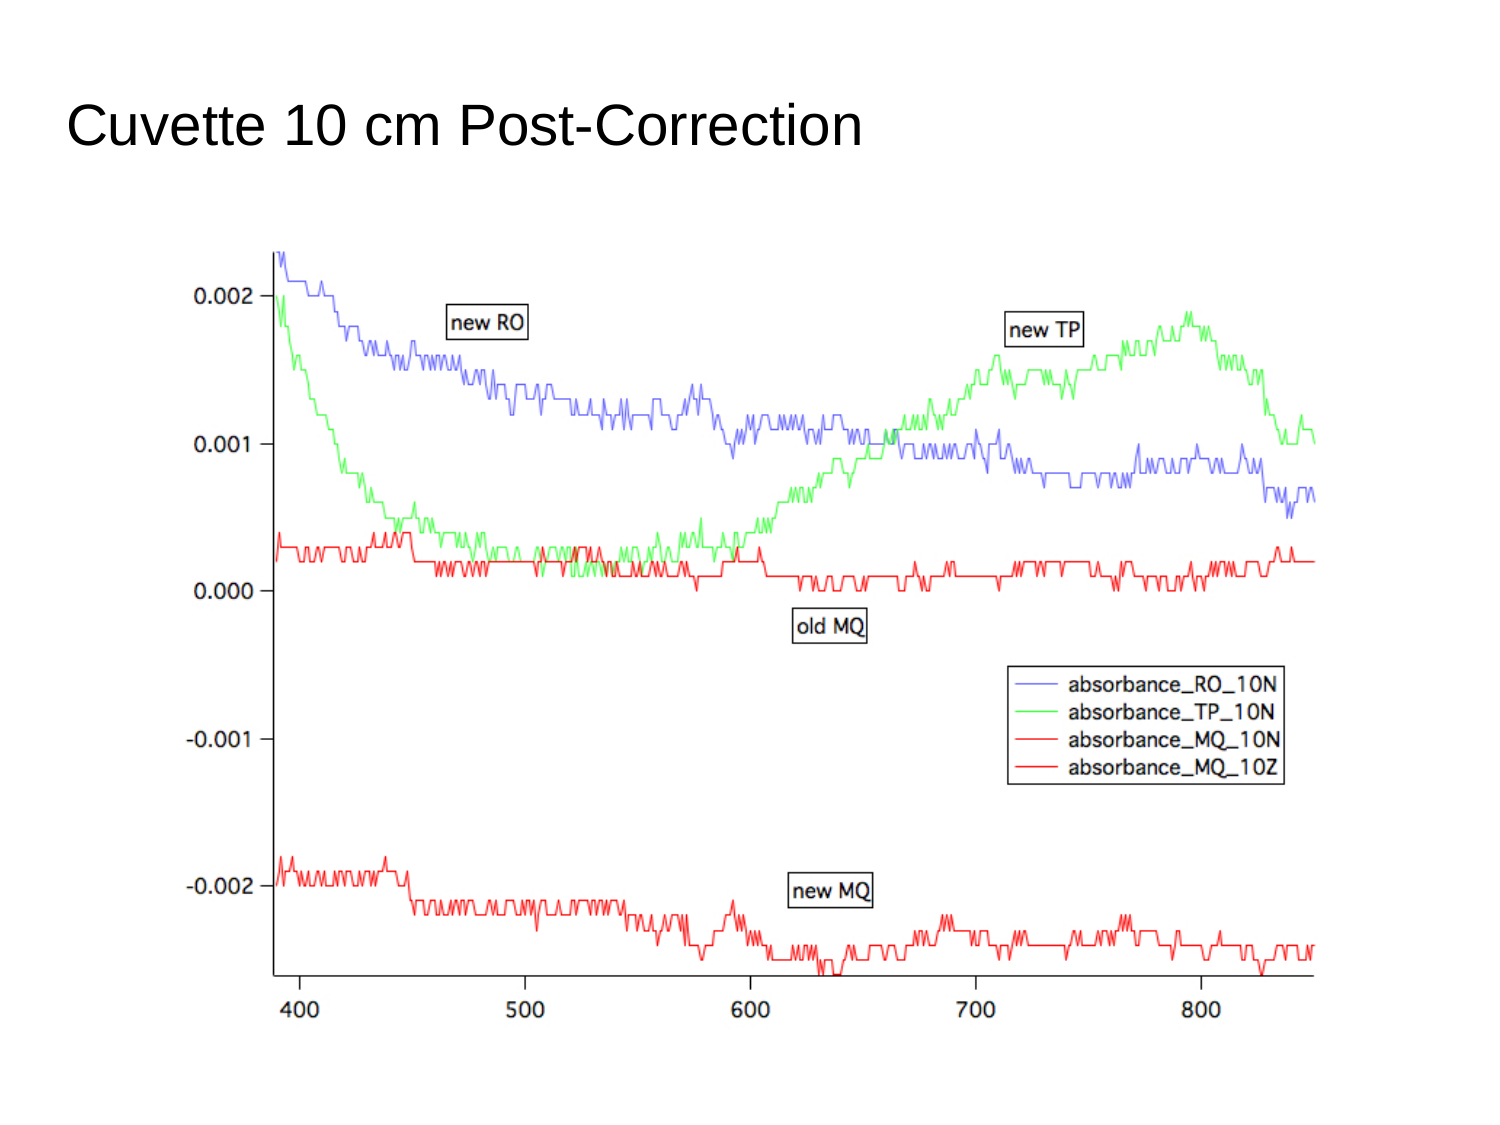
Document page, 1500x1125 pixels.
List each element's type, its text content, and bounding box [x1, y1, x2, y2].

title Cuvette 10 cm Post-Correction [51, 72, 1449, 198]
picture [132, 226, 1368, 1051]
